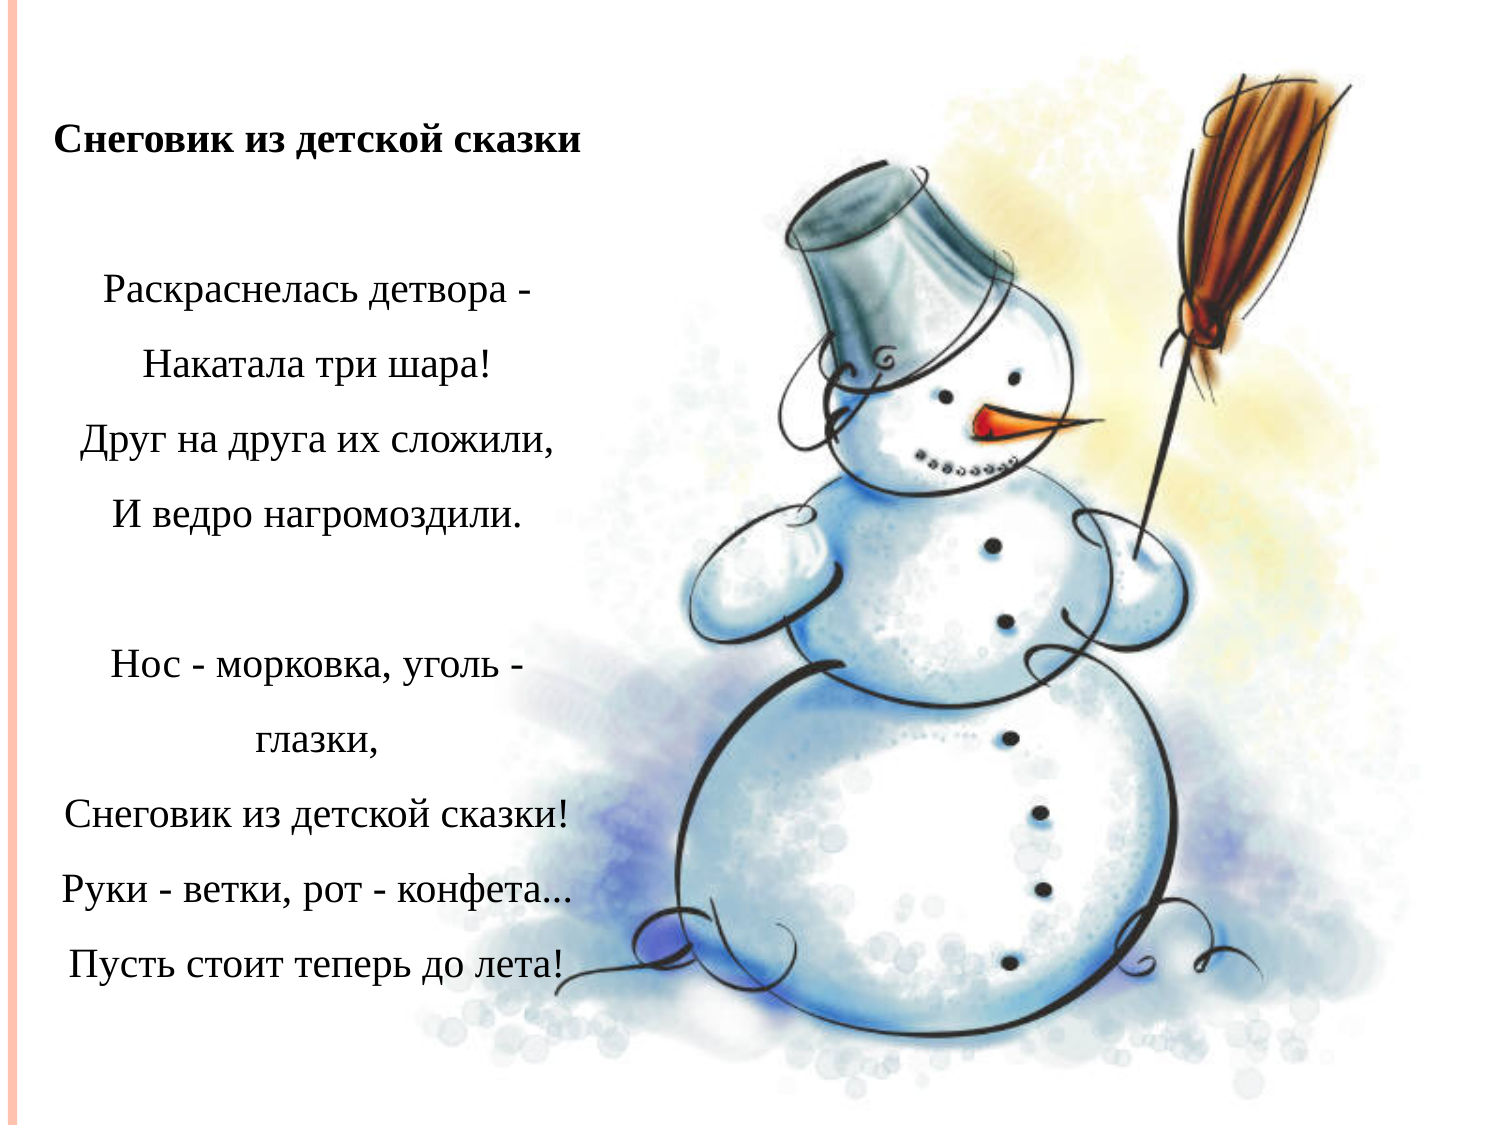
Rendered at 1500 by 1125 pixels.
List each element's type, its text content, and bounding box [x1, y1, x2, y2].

text_box Снеговик из детской сказки Раскраснелась детвора - Накатала три шара! Друг на друга их сложили, И ведро нагромоздили. Нос - морковка, уголь - глазки, Снеговик из детской сказки! Руки - ветки, рот - конфета... Пусть стоит теперь до лета! [29, 78, 367, 993]
picture [374, 0, 1500, 1125]
